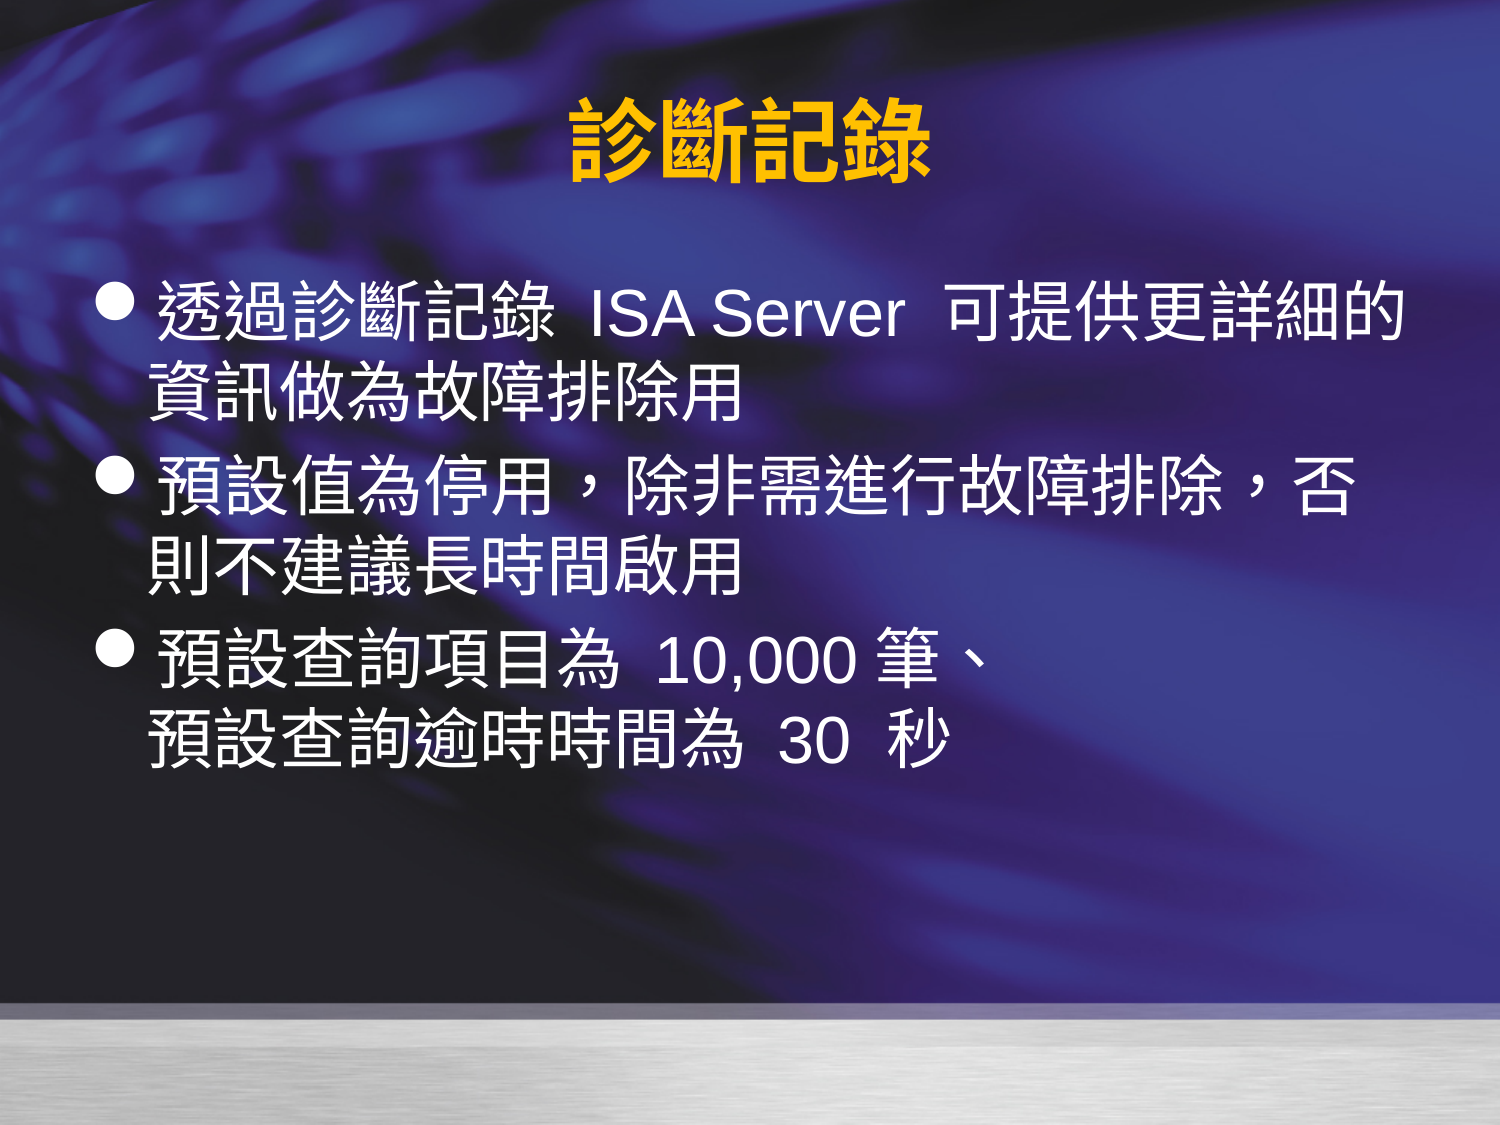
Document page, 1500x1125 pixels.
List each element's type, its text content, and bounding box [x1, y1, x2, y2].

list 透過診斷記錄 ISA Server 可提供更詳細的資訊做為故障排除用 預設值為停用，除非需進行故障排除，否則不建議長時間啟用 預設查詢項目為 10,000筆、 預設查詢逾時時間為 30 秒 [75, 262, 1425, 1005]
picture [0, 0, 1500, 1125]
title 診斷記錄 [75, 45, 1425, 233]
